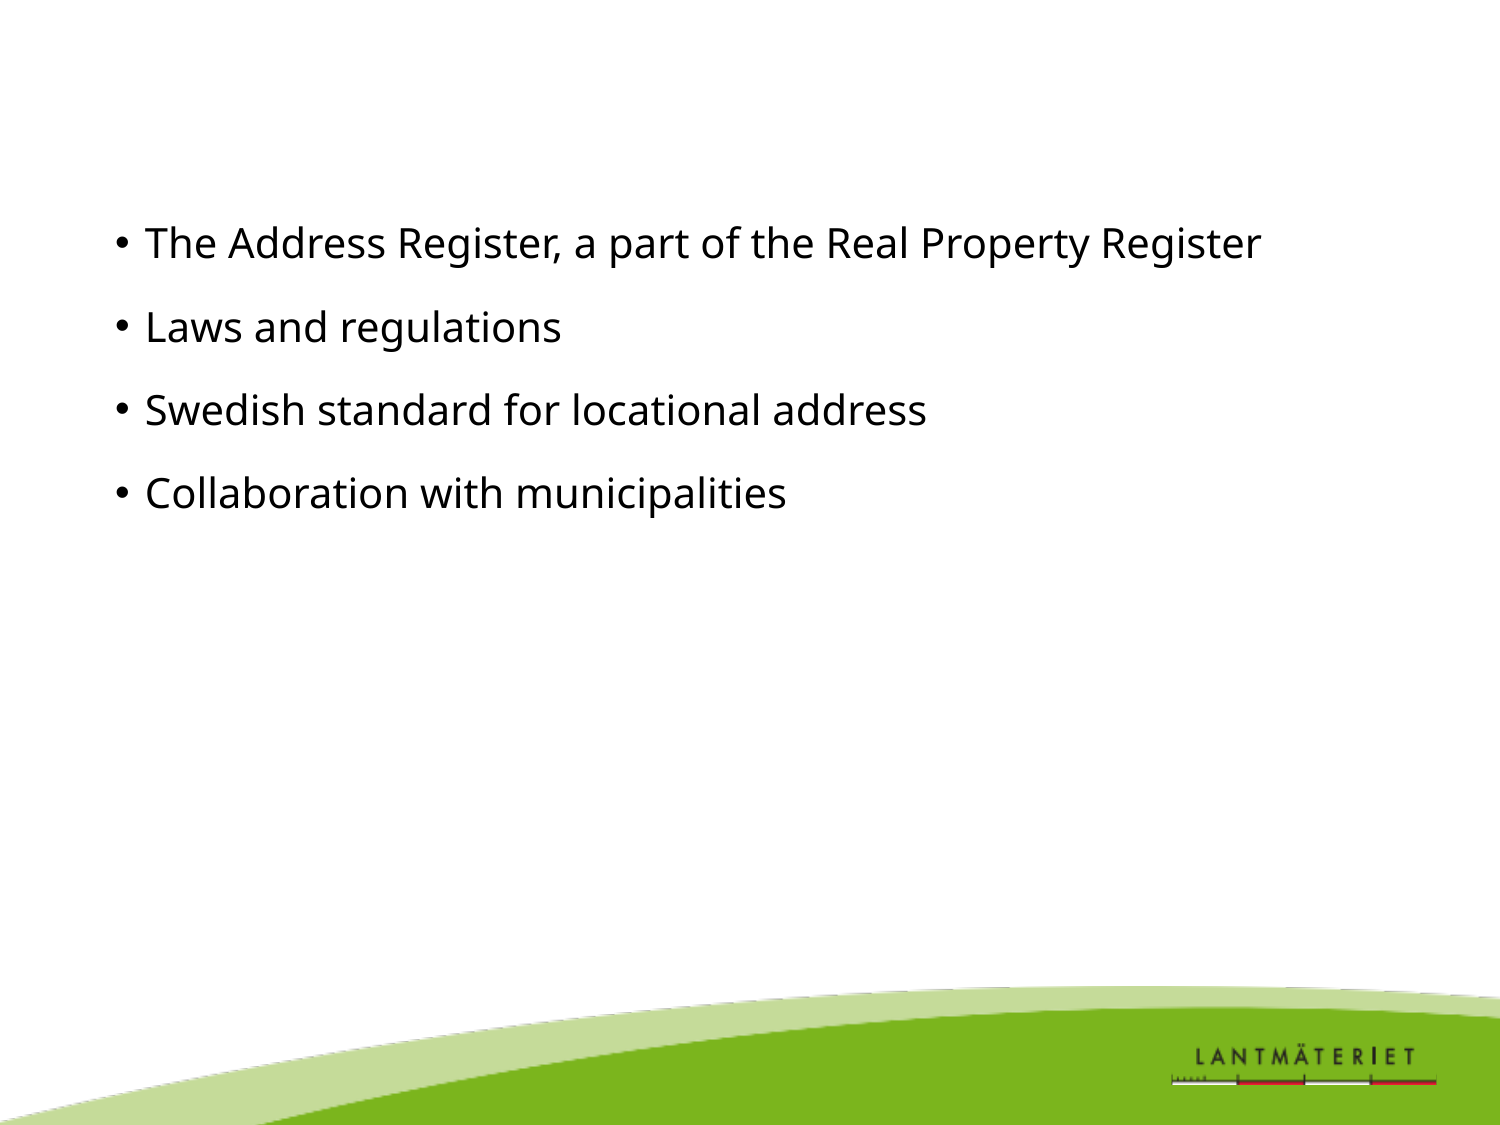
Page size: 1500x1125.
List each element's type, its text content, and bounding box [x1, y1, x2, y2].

list The Address Register, a part of the Real Property Register Laws and regulations Swedish standard for locational address Collaboration with municipalities [100, 184, 1400, 835]
